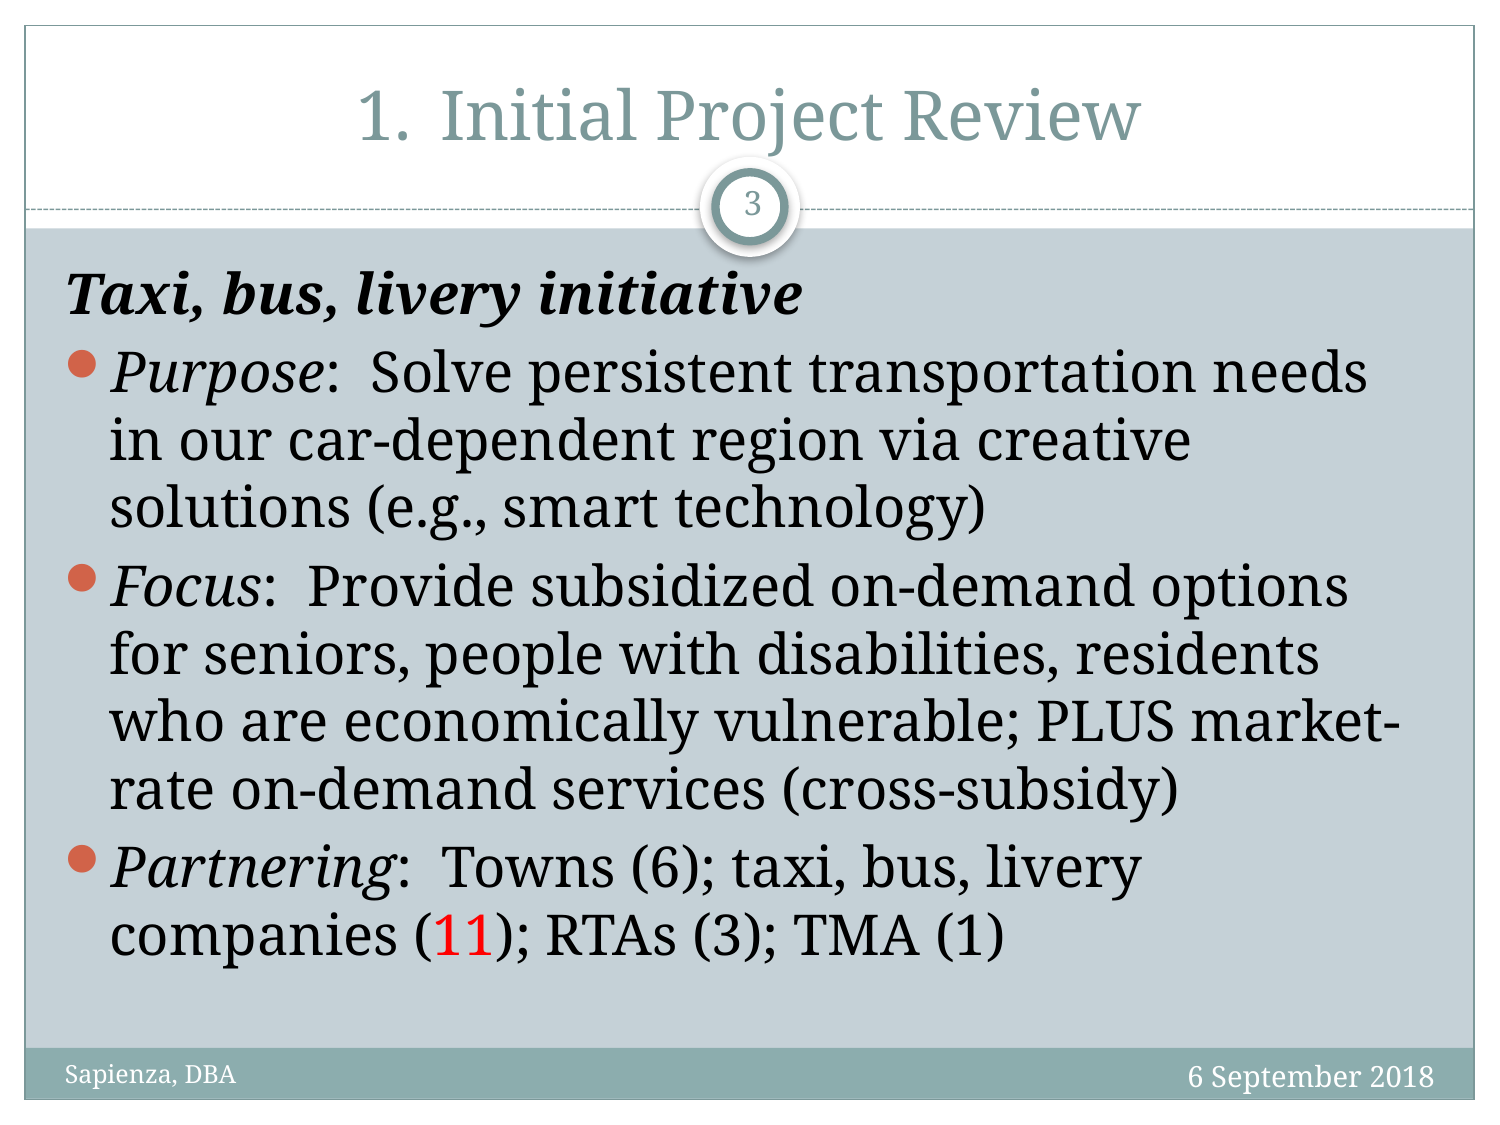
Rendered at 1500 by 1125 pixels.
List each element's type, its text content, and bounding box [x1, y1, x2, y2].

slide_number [950, 1050, 1450, 1111]
list Taxi, bus, livery initiative Purpose: Solve persistent transportation needs in our car-dependent region via creative solutions (e.g., smart technology) Focus: Provide subsidized on-demand options for seniors, people with disabilities, residents who are economically vulnerable; PLUS market-rate on-demand services (cross-subsidy) Partnering: Towns (6); taxi, bus, livery companies (11); RTAs (3); TMA (1) [49, 250, 1445, 1035]
title Initial Project Review [49, 37, 1450, 162]
footer Sapienza, DBA [50, 1051, 638, 1112]
slide_number 3 [715, 168, 791, 241]
